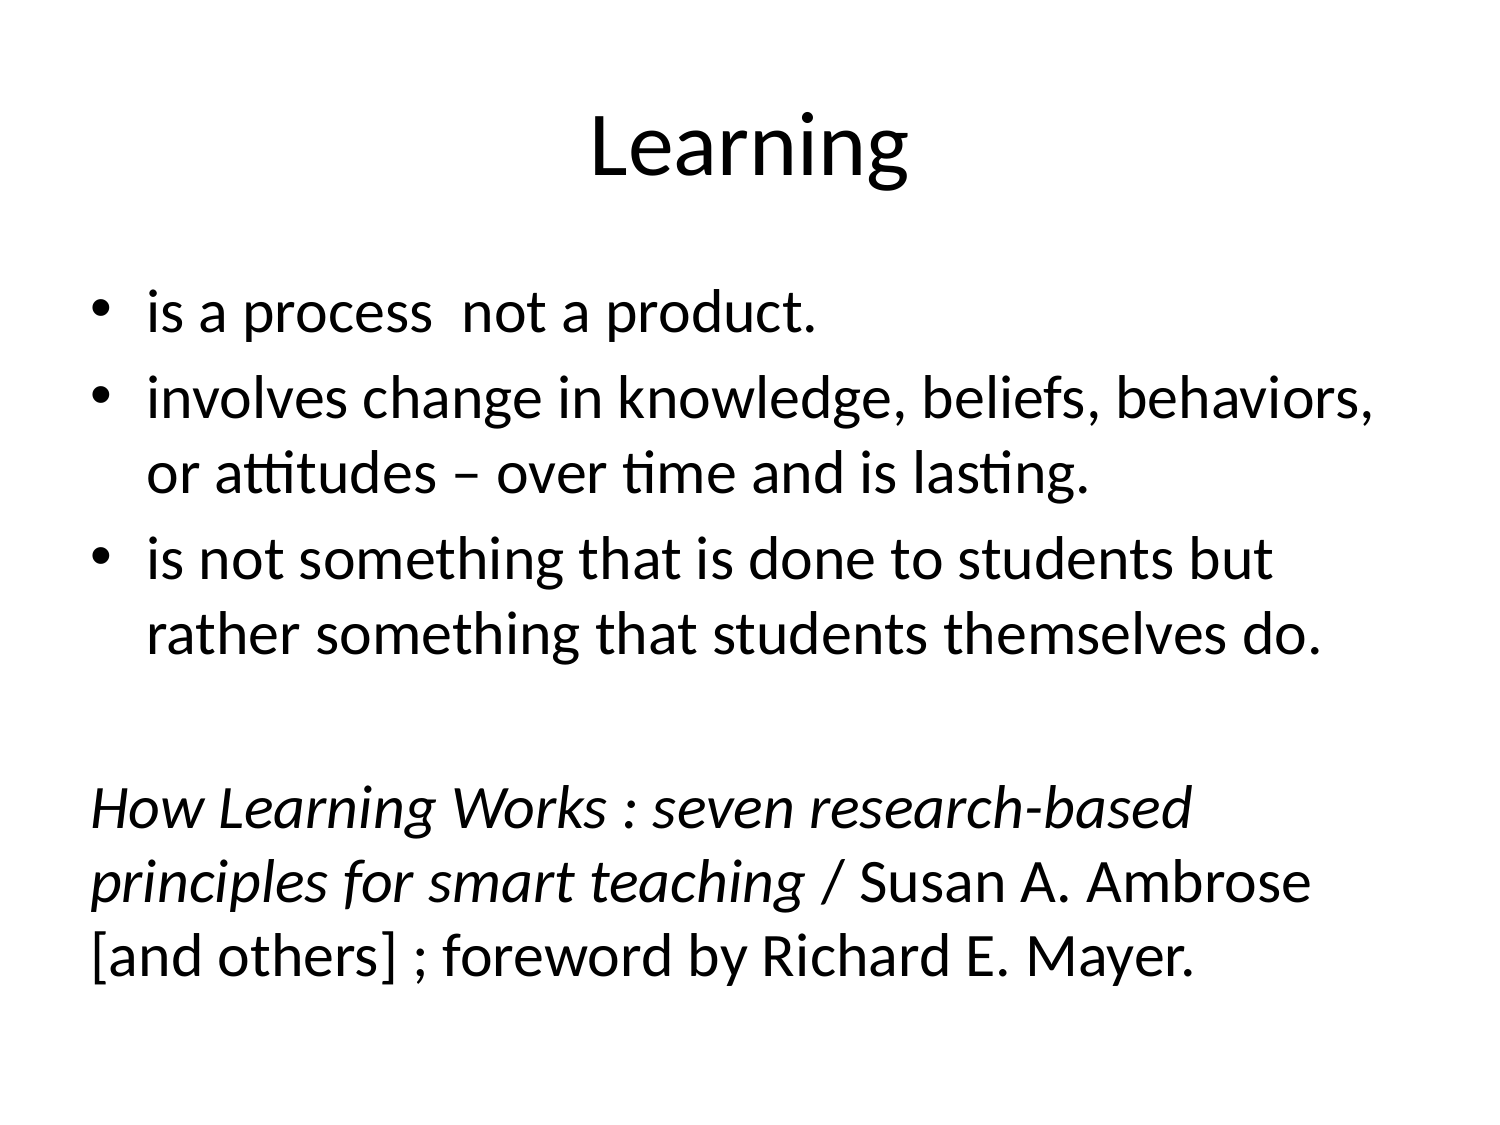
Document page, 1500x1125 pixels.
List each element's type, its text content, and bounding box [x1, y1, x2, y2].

list is a process not a product. involves change in knowledge, beliefs, behaviors, or attitudes – over time and is lasting. is not something that is done to students but rather something that students themselves do. How Learning Works : seven research-based principles for smart teaching / Susan A. Ambrose [and others] ; foreword by Richard E. Mayer. [75, 262, 1425, 1005]
title Learning [75, 45, 1425, 233]
